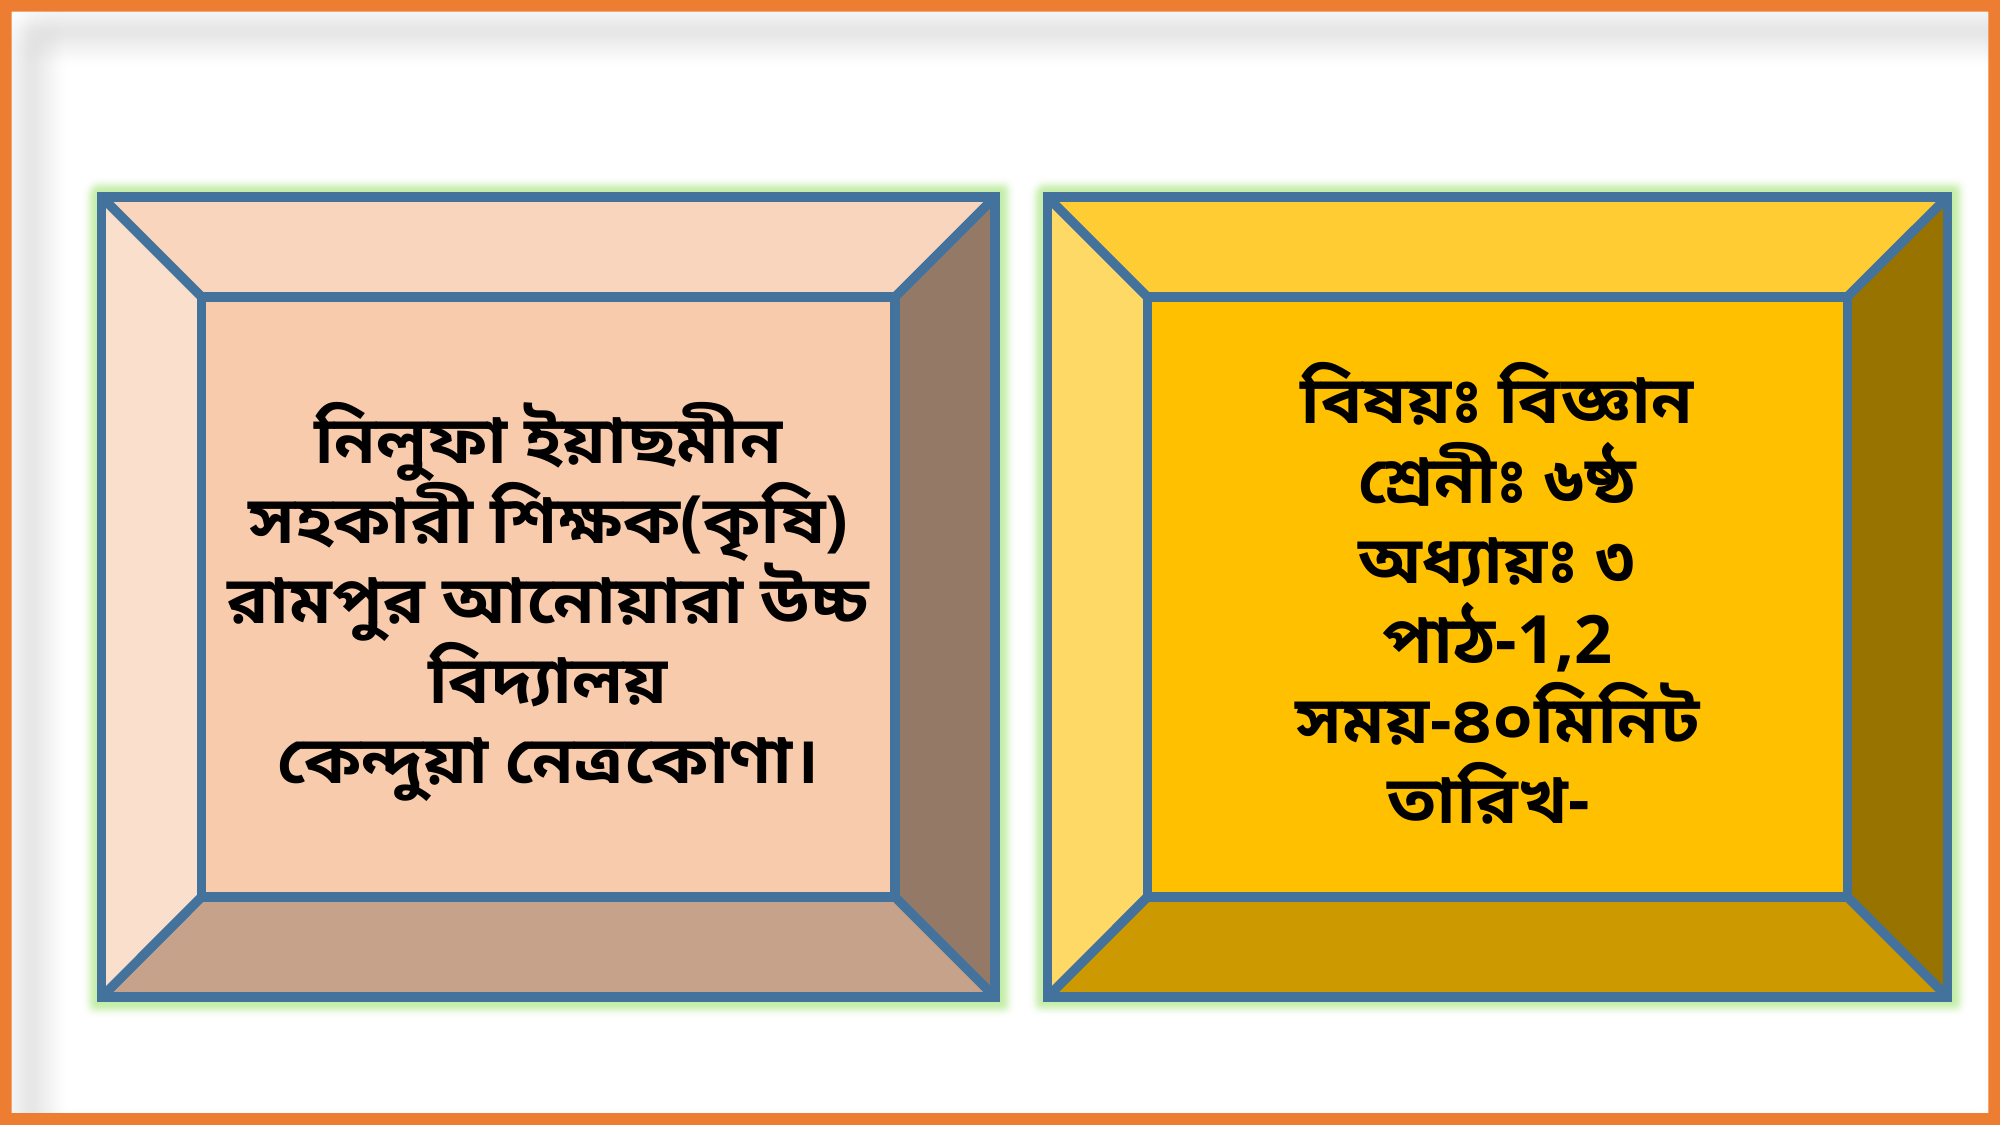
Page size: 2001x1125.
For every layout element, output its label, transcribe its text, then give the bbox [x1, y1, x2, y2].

text_box বিষয়ঃ বিজ্ঞান শ্রেনীঃ ৬ষ্ঠ অধ্যায়ঃ ৩ পাঠ-1,2 সময়-৪০মিনিট তারিখ- [1046, 196, 1949, 998]
text_box নিলুফা ইয়াছমীন সহকারী শিক্ষক(কৃষি) রামপুর আনোয়ারা উচ্চ বিদ্যালয় কেন্দুয়া নেত্রকোণা। [100, 196, 996, 998]
text_box [0, 0, 2000, 1125]
